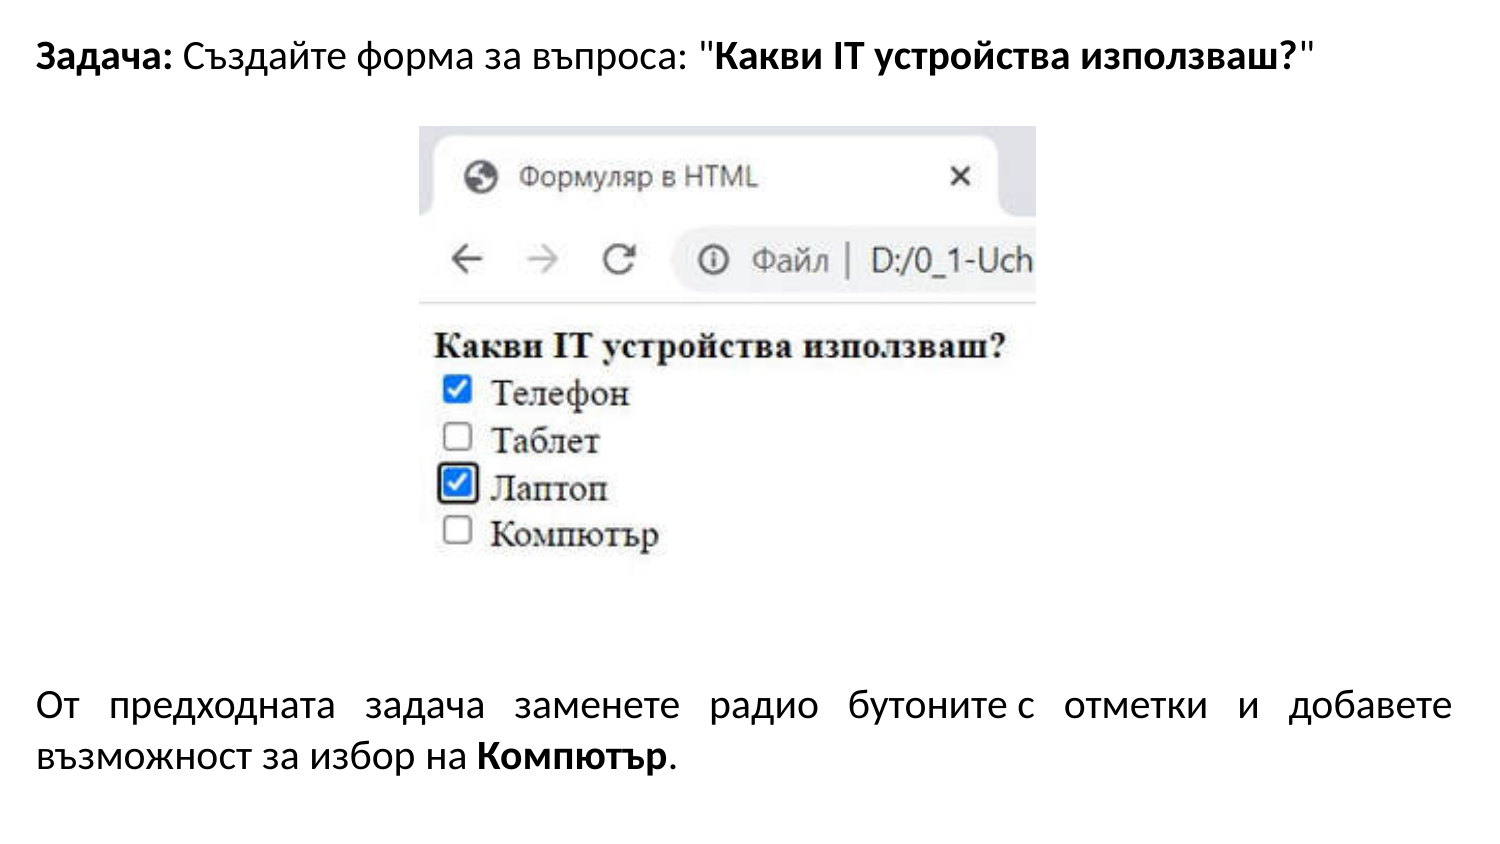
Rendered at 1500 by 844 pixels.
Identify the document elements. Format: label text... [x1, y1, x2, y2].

picture [418, 126, 1037, 612]
text_box От предходната задача заменете радио бутоните с отметки и добавете възможност за избор на Компютър. [20, 669, 1468, 785]
text_box Задача: Създайте форма за въпроса: "Какви IT устройства използваш?" [20, 20, 1473, 86]
